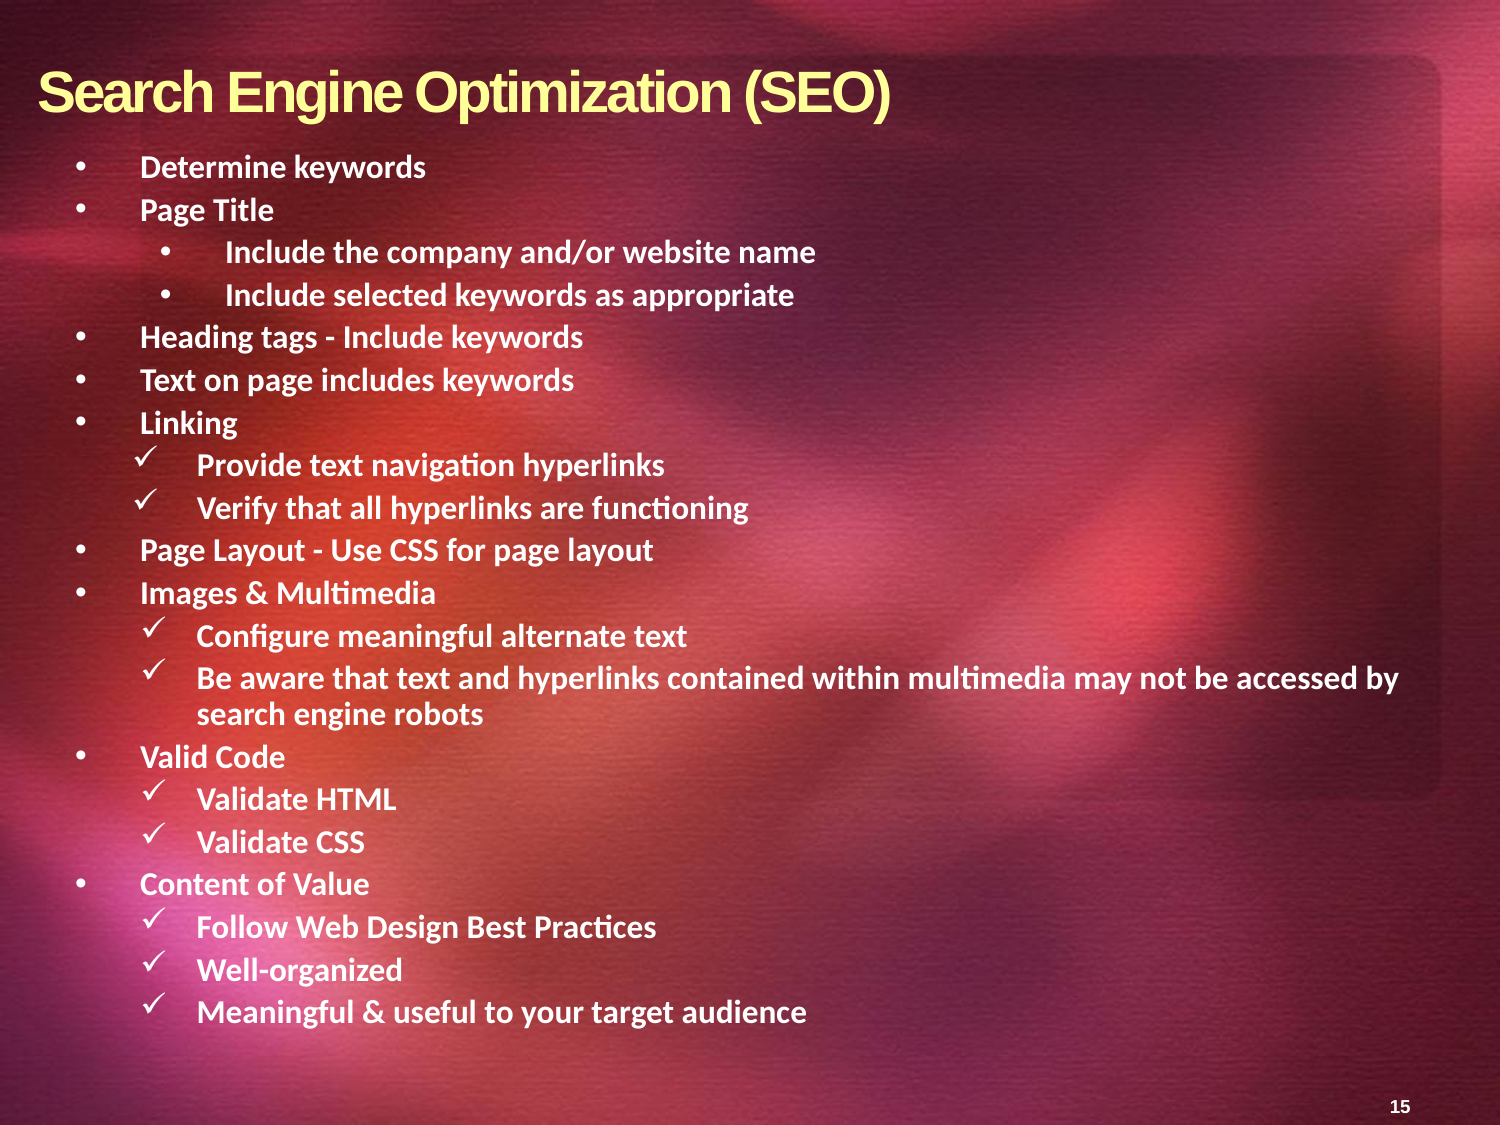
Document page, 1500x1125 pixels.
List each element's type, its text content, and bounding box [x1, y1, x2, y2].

picture [0, 0, 1500, 1125]
list Determine keywords Page Title Include the company and/or website name Include selected keywords as appropriate Heading tags - Include keywords Text on page includes keywords Linking Provide text navigation hyperlinks Verify that all hyperlinks are functioning Page Layout - Use CSS for page layout Images & Multimedia Configure meaningful alternate text Be aware that text and hyperlinks contained within multimedia may not be accessed by search engine robots Valid Code Validate HTML Validate CSS Content of Value Follow Web Design Best Practices Well-organized Meaningful & useful to your target audience [75, 149, 1450, 1067]
title Search Engine Optimization (SEO) [37, 62, 1410, 127]
